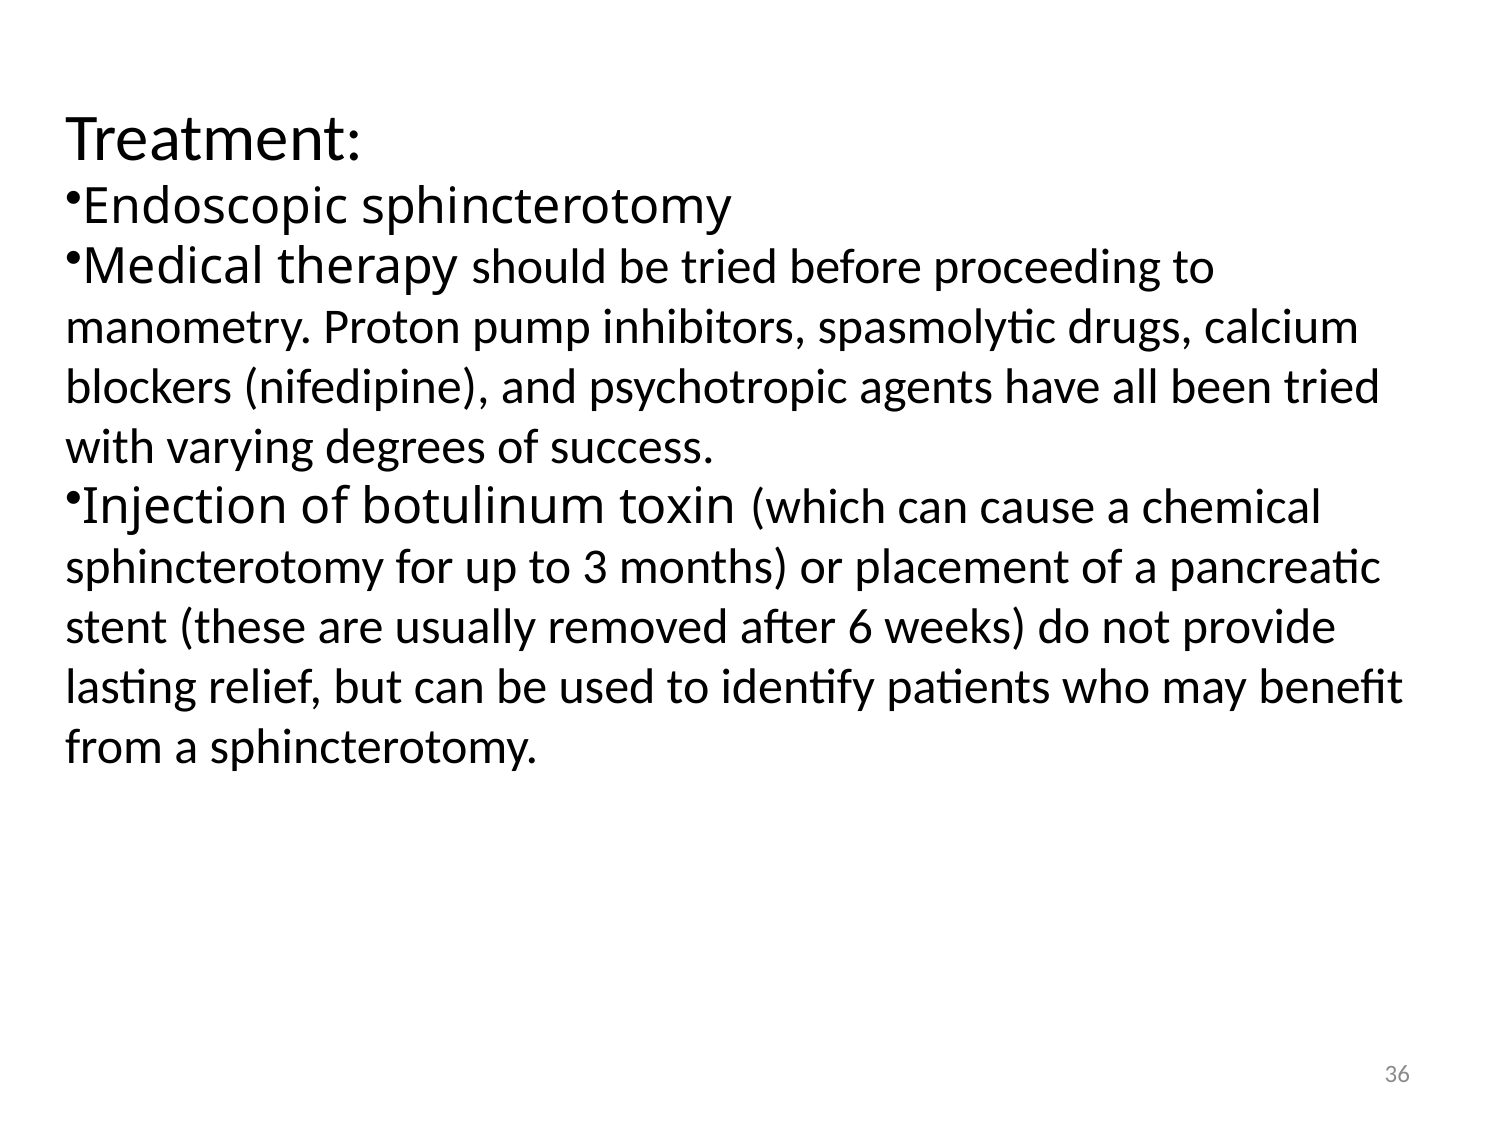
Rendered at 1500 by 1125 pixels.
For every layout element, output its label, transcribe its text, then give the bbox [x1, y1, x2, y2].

text_box Treatment: Endoscopic sphincterotomy Medical therapy should be tried before proceeding to manometry. Proton pump inhibitors, spasmolytic drugs, calcium blockers (nifedipine), and psychotropic agents have all been tried with varying degrees of success. Injection of botulinum toxin (which can cause a chemical sphincterotomy for up to 3 months) or placement of a pancreatic stent (these are usually removed after 6 weeks) do not provide lasting relief, but can be used to identify patients who may benefit from a sphincterotomy. [49, 86, 1475, 902]
slide_number 36 [1074, 1042, 1425, 1103]
